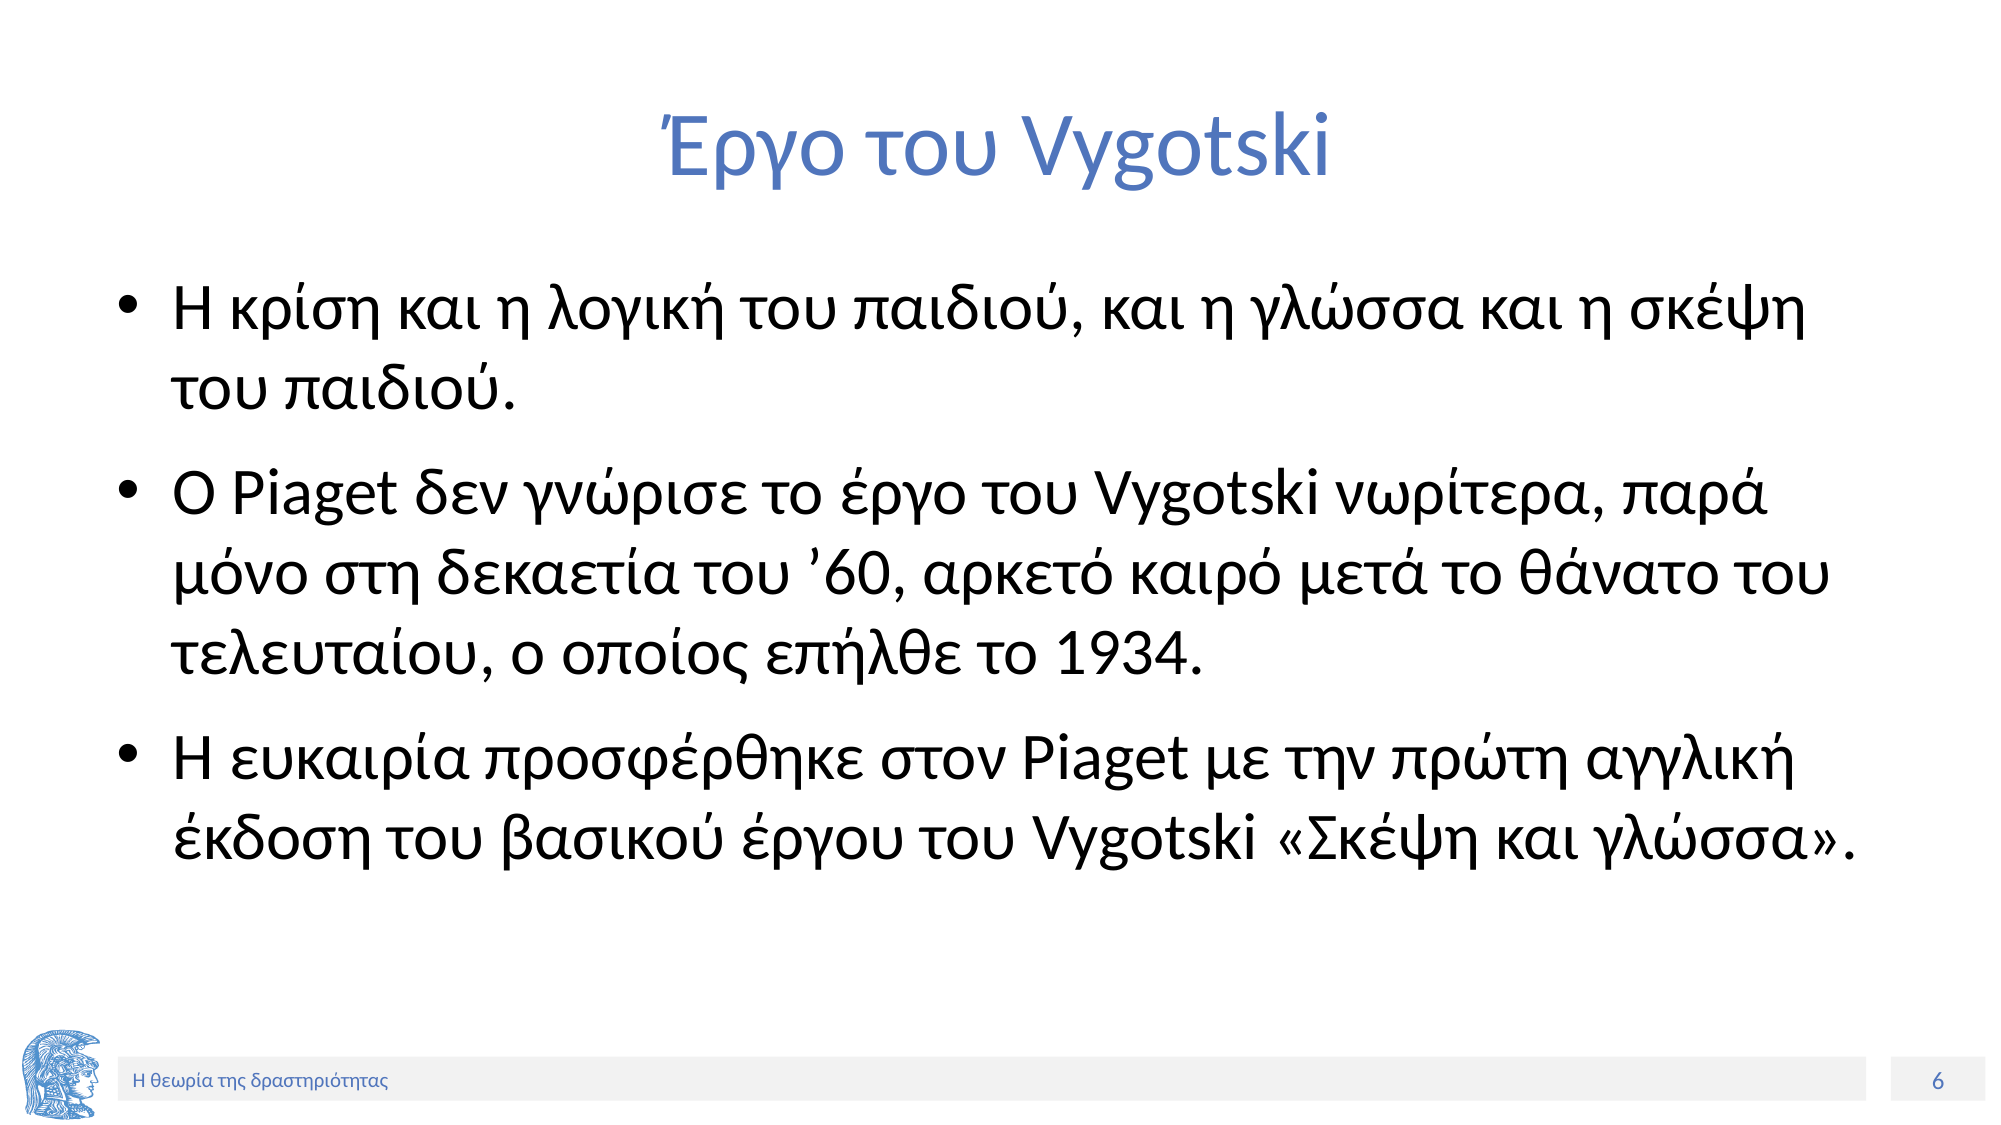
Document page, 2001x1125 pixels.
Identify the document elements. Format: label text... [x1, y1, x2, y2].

title Έργο του Vygotski [99, 45, 1900, 233]
picture [12, 1026, 108, 1120]
list Η κρίση και η λογική του παιδιού, και η γλώσσα και η σκέψη του παιδιού. Ο Piaget δεν γνώρισε το έργο του Vygotski νωρίτερα, παρά μόνο στη δεκαετία του ’60, αρκετό καιρό μετά το θάνατο του τελευταίου, ο οποίος επήλθε το 1934. Η ευκαιρία προσφέρθηκε στον Piaget με την πρώτη αγγλική έκδοση του βασικού έργου του Vygotski «Σκέψη και γλώσσα». [101, 255, 1902, 998]
